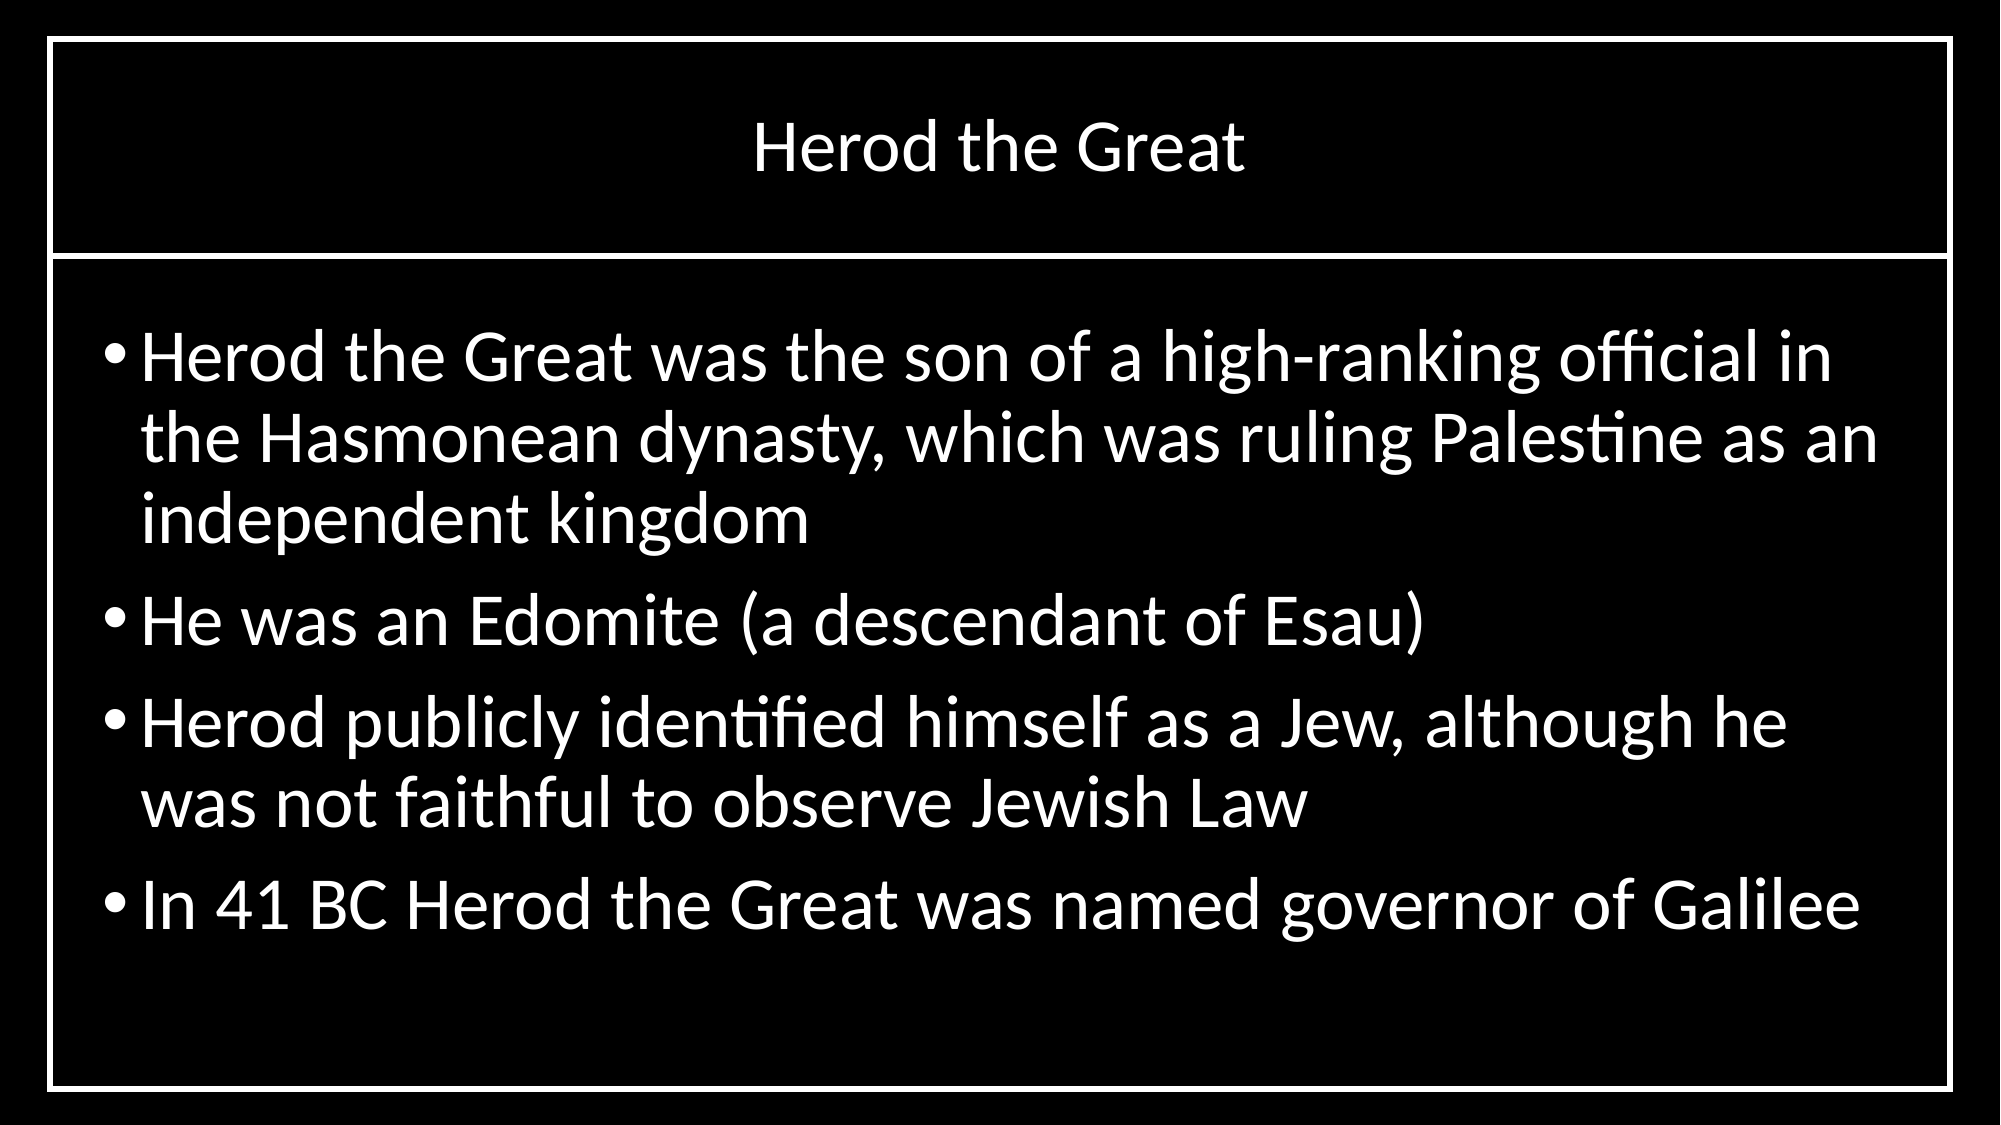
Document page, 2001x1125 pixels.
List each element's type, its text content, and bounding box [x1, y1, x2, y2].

text_box Herod the Great [49, 38, 1950, 257]
text_box [49, 38, 1951, 1090]
